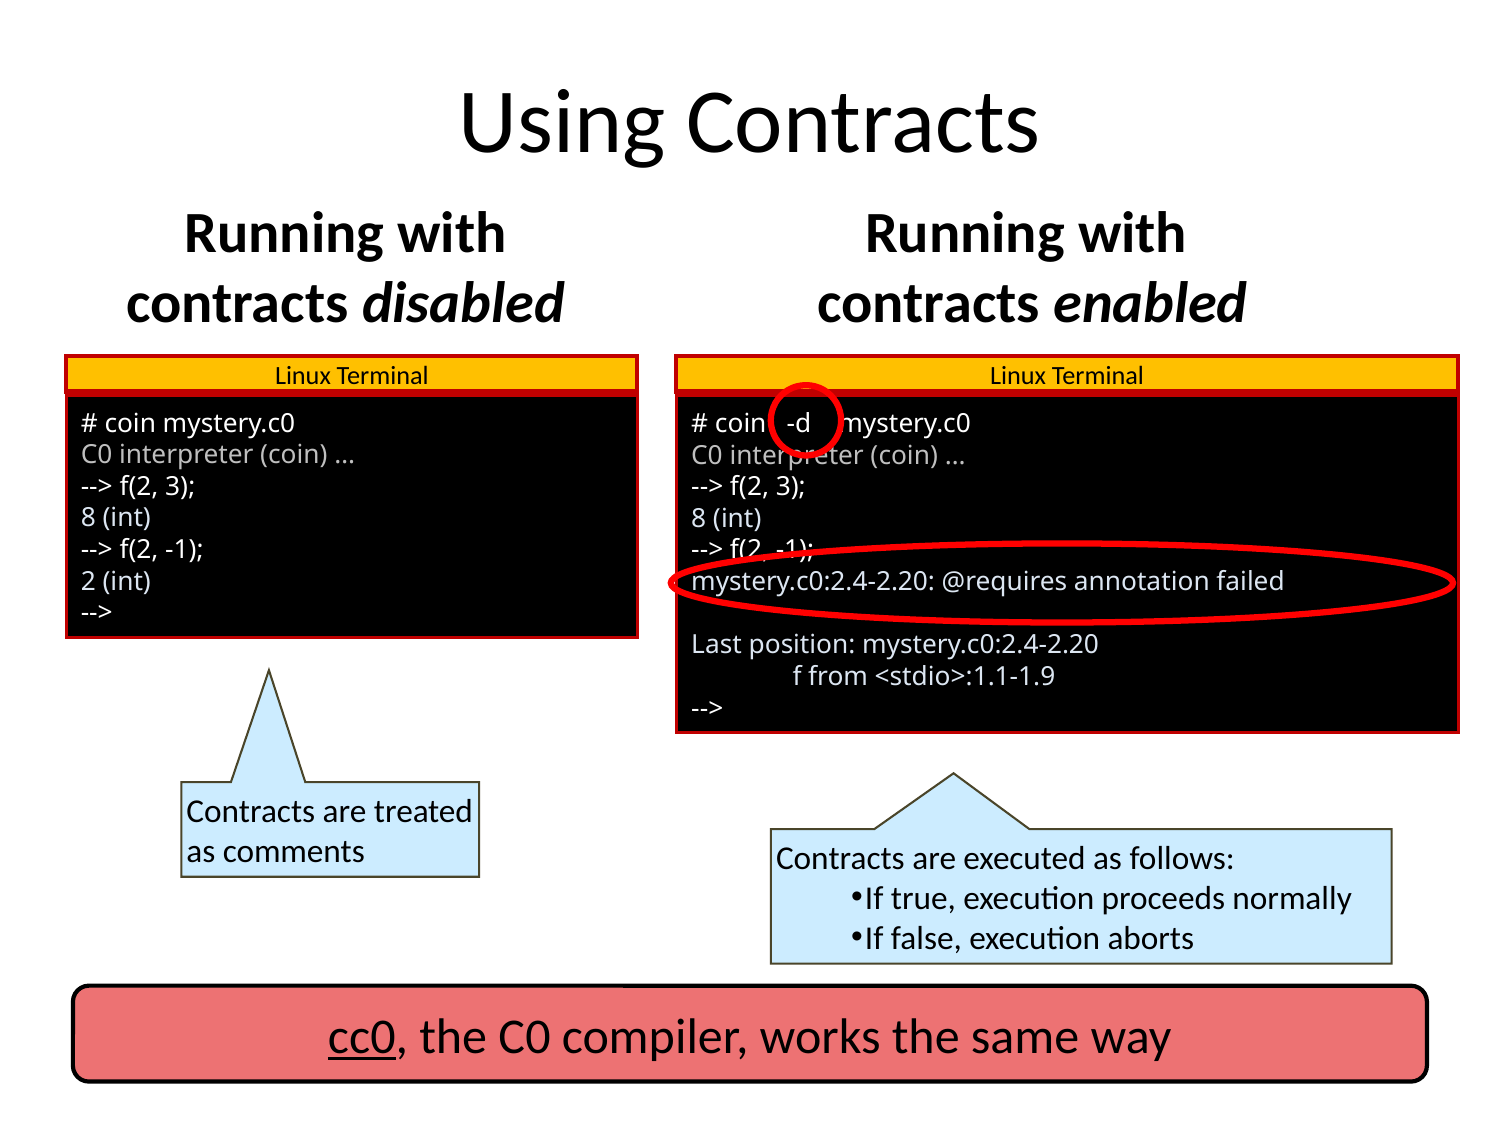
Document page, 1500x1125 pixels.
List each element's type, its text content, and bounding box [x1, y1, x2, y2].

text_box Linux Terminal [66, 356, 638, 392]
text_box [670, 543, 1454, 623]
text_box # coin mystery.c0 C0 interpreter (coin) … --> f(2, 3); 8 (int) --> f(2, -1); 2 (int) --> [66, 395, 638, 638]
text_box # coin -d mystery.c0 C0 interpreter (coin) … --> f(2, 3); 8 (int) --> f(2, -1); mystery.c0:2.4-2.20: @requires annotation failed Last position: mystery.c0:2.4-2.20 f from <stdio>:1.1-1.9 --> [676, 395, 1459, 733]
text_box Contracts are executed as follows: If true, execution proceeds normally If false, execution aborts [770, 773, 1392, 964]
text_box [770, 385, 842, 456]
title Using Contracts [108, 29, 1392, 203]
list Running with contracts disabled [64, 228, 627, 299]
text_box cc0, the C0 compiler, works the same way [70, 983, 1430, 1084]
list Running with contracts enabled [717, 228, 1348, 299]
text_box Contracts are treated as comments [181, 670, 480, 877]
text_box Linux Terminal [676, 356, 1459, 392]
